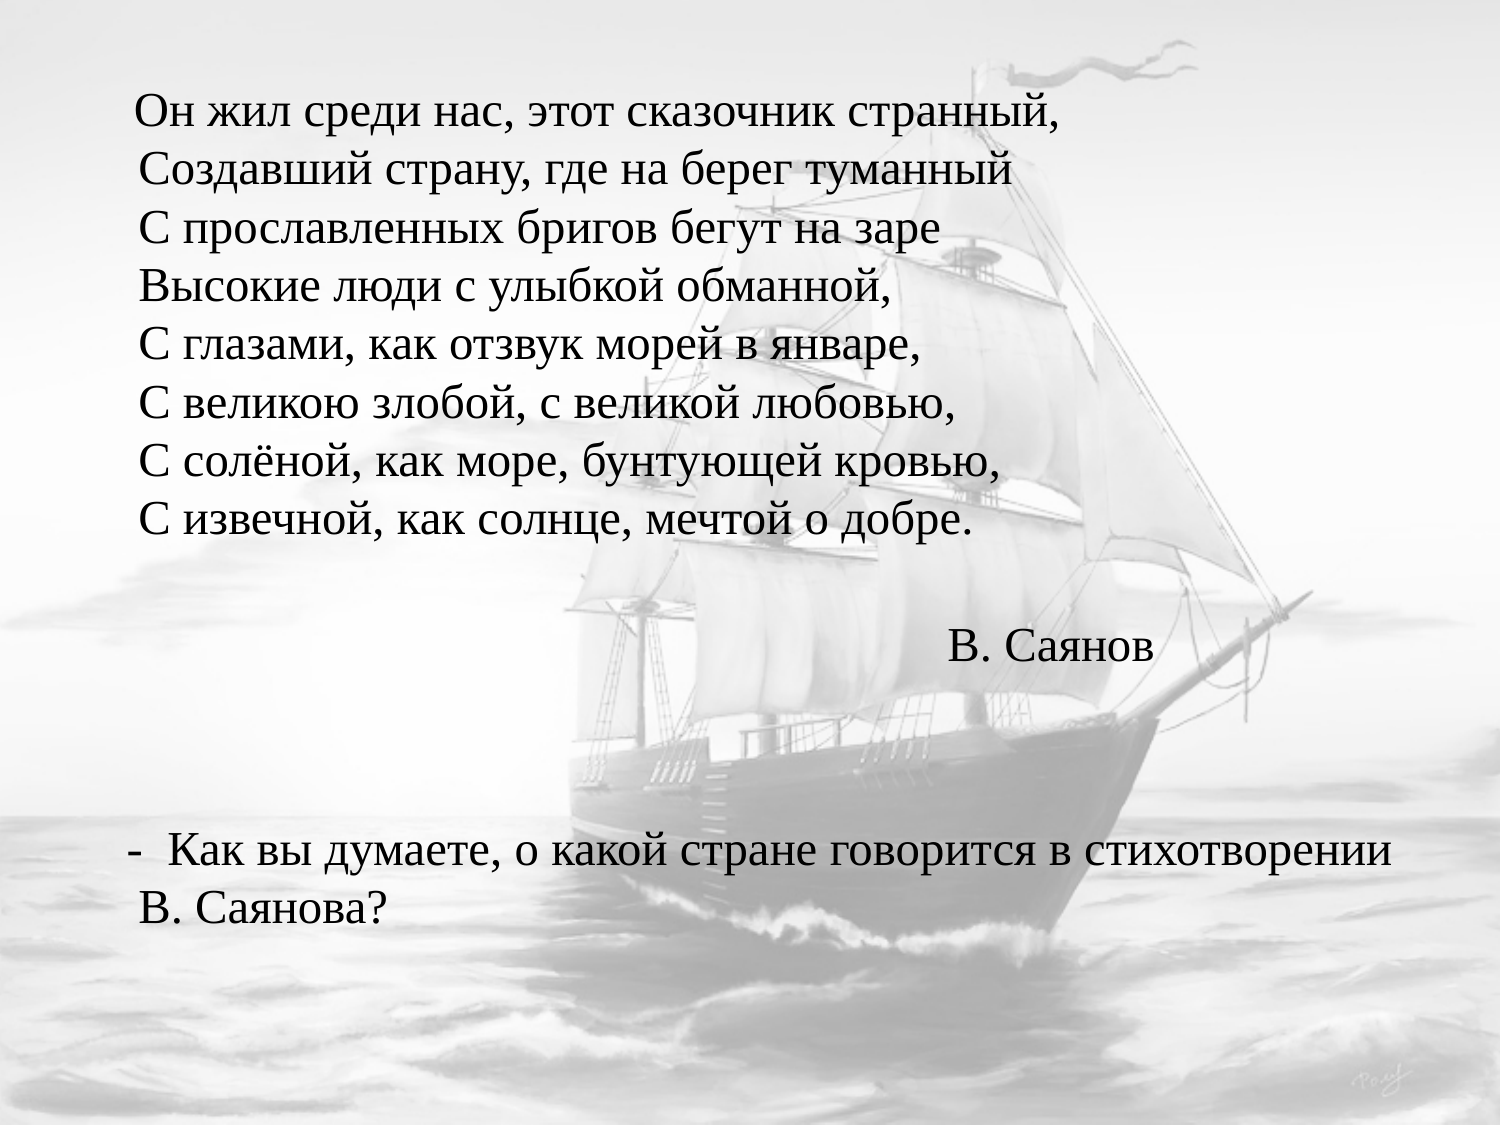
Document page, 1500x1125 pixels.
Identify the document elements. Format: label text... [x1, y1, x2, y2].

list Он жил среди нас, этот сказочник странный, Создавший страну, где на берег туманный С прославленных бригов бегут на заре Высокие люди с улыбкой обманной, С глазами, как отзвук морей в январе, С великою злобой, с великой любовью, С солёной, как море, бунтующей кровью, С извечной, как солнце, мечтой о добре. В. Саянов - Как вы думаете, о какой стране говорится в стихотворении В. Саянова? [75, 70, 1425, 1090]
picture [0, 0, 1500, 1125]
